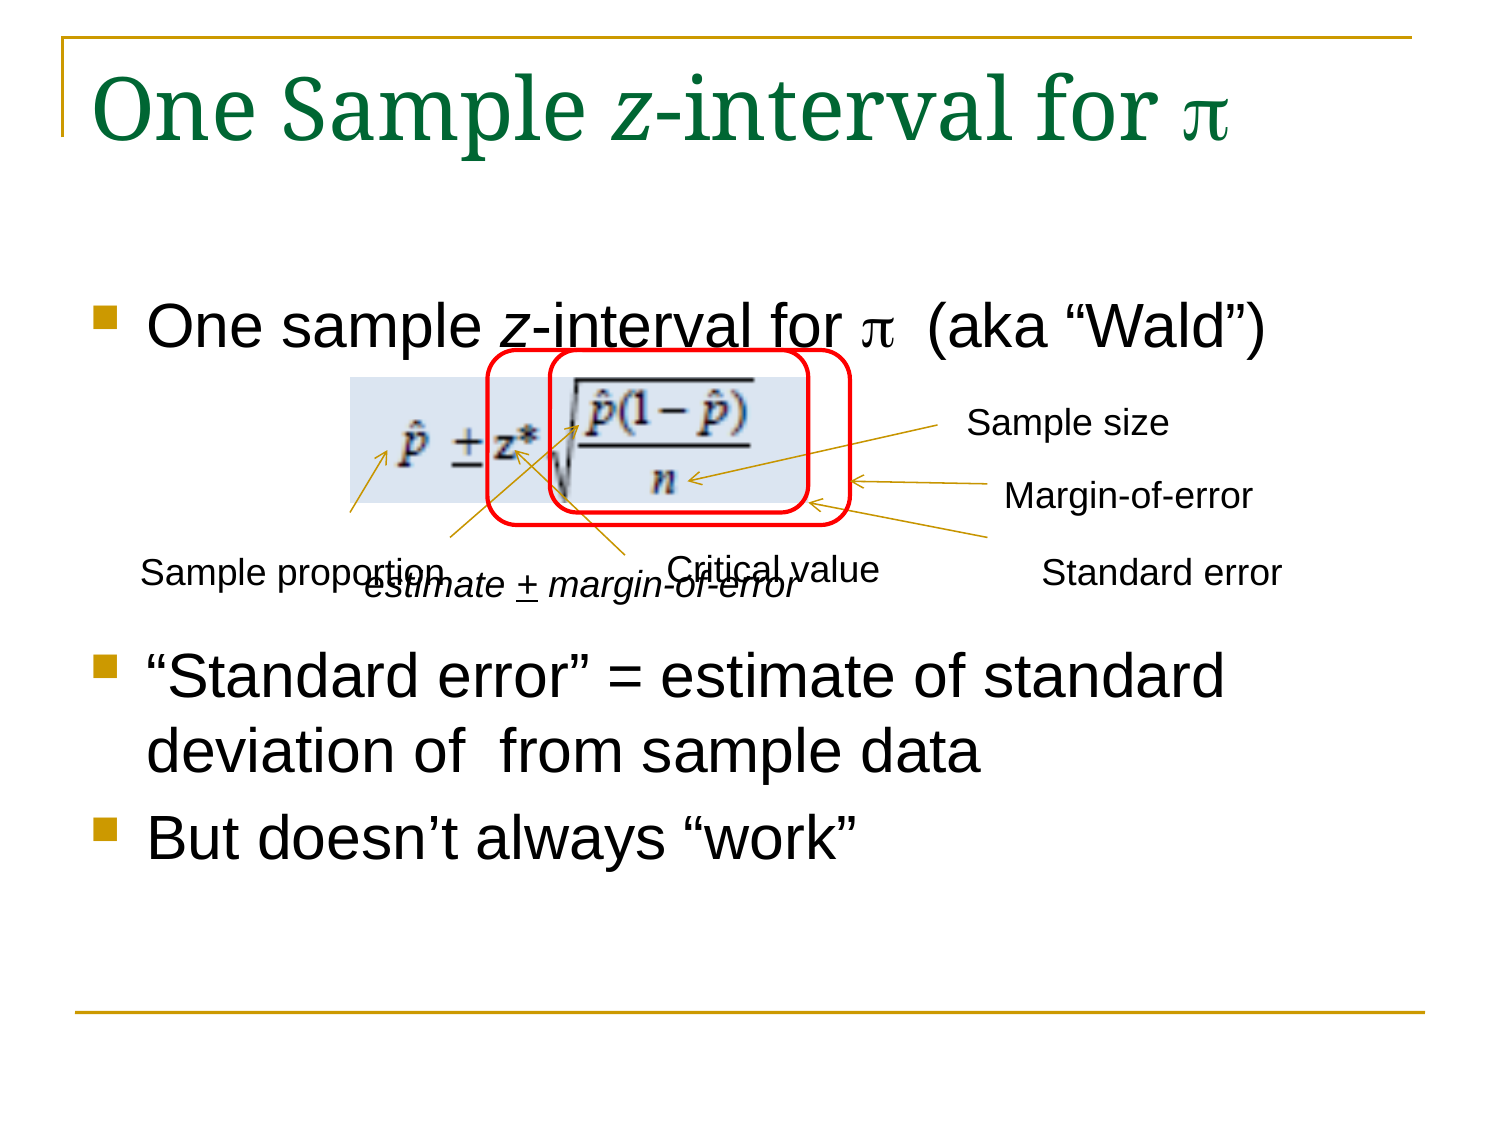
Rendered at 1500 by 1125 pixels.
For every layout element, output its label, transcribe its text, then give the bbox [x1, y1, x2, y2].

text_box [849, 480, 988, 484]
picture [349, 377, 809, 503]
title One Sample z-interval for p [75, 45, 1425, 233]
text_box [514, 449, 626, 556]
text_box Margin-of-error [989, 463, 1269, 524]
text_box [687, 424, 938, 482]
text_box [449, 424, 580, 538]
text_box [630, 510, 802, 528]
text_box Standard error [1026, 540, 1298, 600]
text_box Critical value [651, 537, 896, 598]
text_box Sample proportion [124, 540, 488, 600]
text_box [808, 502, 988, 538]
text_box [813, 491, 853, 501]
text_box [349, 449, 388, 513]
text_box [485, 347, 853, 423]
text_box estimate + margin-of-error [349, 552, 814, 613]
text_box Sample size [951, 390, 1185, 450]
